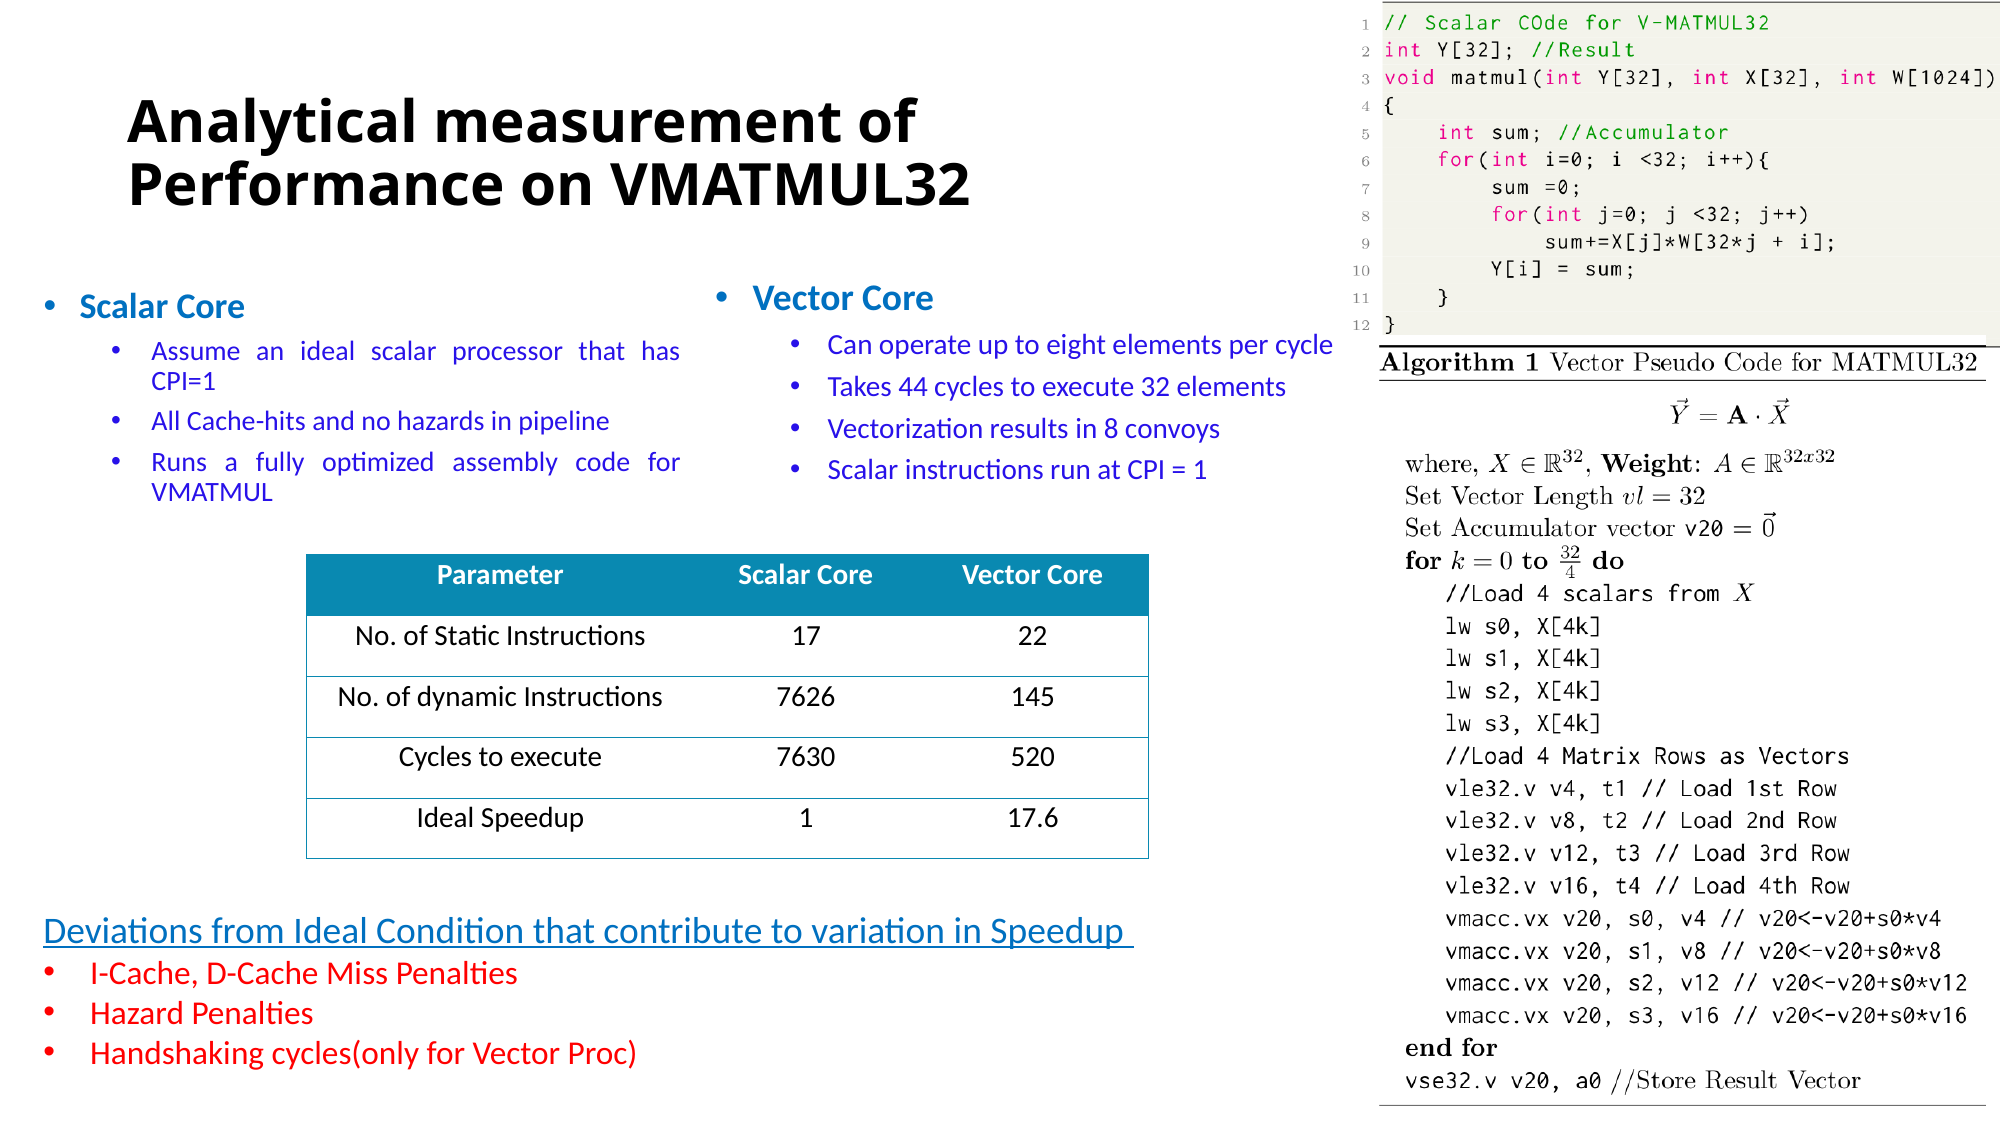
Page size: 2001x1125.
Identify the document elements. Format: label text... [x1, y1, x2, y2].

table_cell Ideal Speedup [307, 799, 695, 858]
table_cell 7626 [695, 677, 917, 737]
table_header Parameter [307, 555, 695, 615]
table_cell 22 [917, 616, 1148, 676]
table_cell 17 [695, 616, 917, 676]
text_box Deviations from Ideal Condition that contribute to variation in Speedup I-Cache, D-Cache Miss Penalties Hazard Penalties Handshaking cycles(only for Vector Proc) [28, 898, 1297, 1079]
table_cell No. of Static Instructions [307, 616, 695, 676]
table_cell Cycles to execute [307, 738, 695, 798]
text_box Scalar Core Assume an ideal scalar processor that has CPI=1 All Cache-hits and no hazards in pipeline Runs a fully optimized assembly code for VMATMUL [28, 279, 696, 515]
table_cell 145 [917, 677, 1148, 737]
picture [1348, 0, 2000, 1119]
table_cell 520 [917, 738, 1148, 798]
table_header Scalar Core [695, 555, 917, 615]
table_cell 7630 [695, 738, 917, 798]
table_cell 1 [695, 799, 917, 858]
title Analytical measurement of Performance on VMATMUL32 [112, 86, 1288, 224]
table_cell No. of dynamic Instructions [307, 677, 695, 737]
text_box Vector Core Can operate up to eight elements per cycle Takes 44 cycles to execute 32 elements Vectorization results in 8 convoys Scalar instructions run at CPI = 1 [700, 270, 1368, 499]
table_cell 17.6 [917, 799, 1148, 858]
table_header Vector Core [917, 555, 1148, 615]
